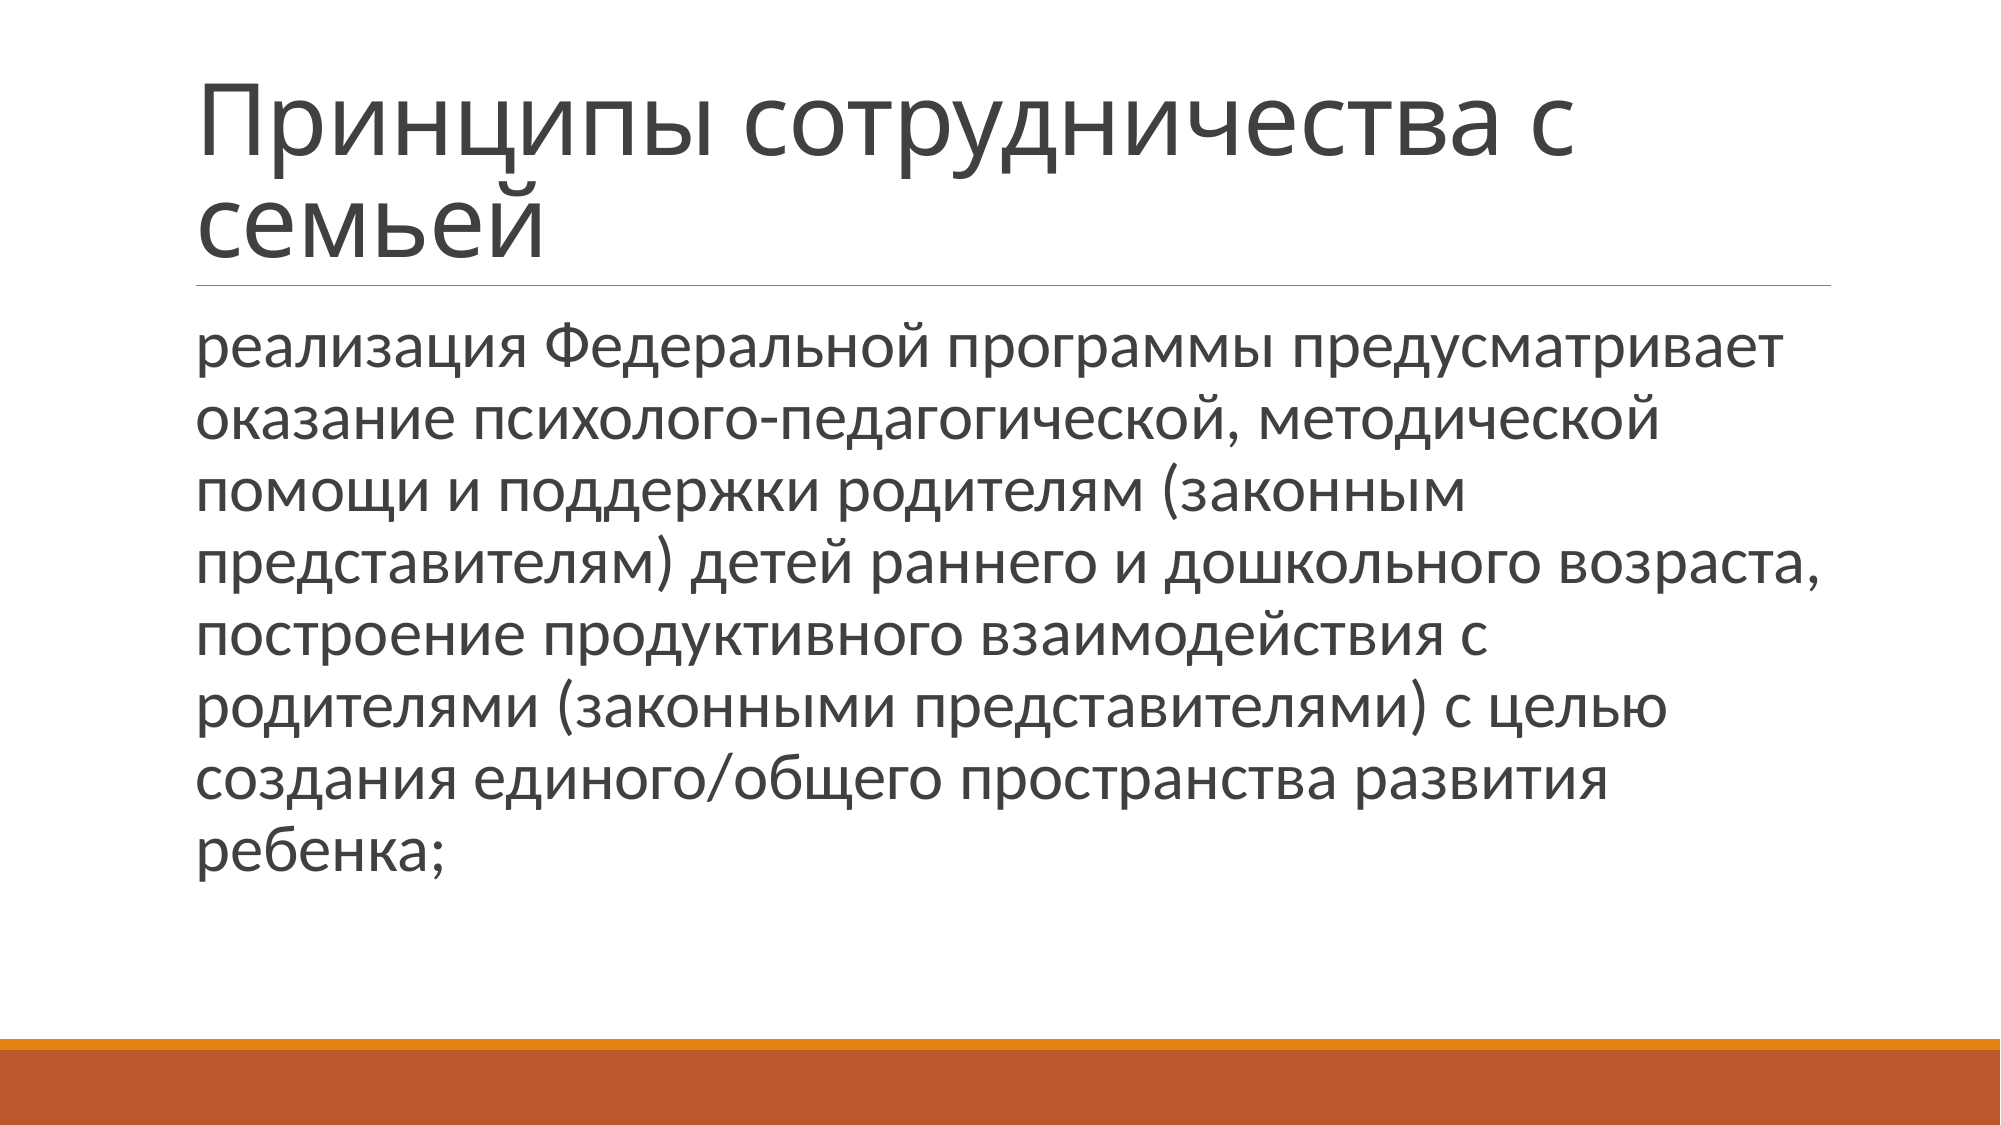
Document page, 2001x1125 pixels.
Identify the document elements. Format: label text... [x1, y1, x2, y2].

list реализация Федеральной программы предусматривает оказание психолого-педагогической, методической помощи и поддержки родителям (законным представителям) детей раннего и дошкольного возраста, построение продуктивного взаимодействия с родителями (законными представителями) с целью создания единого/общего пространства развития ребенка; [180, 302, 1830, 963]
title Принципы сотрудничества с семьей [180, 47, 1830, 285]
